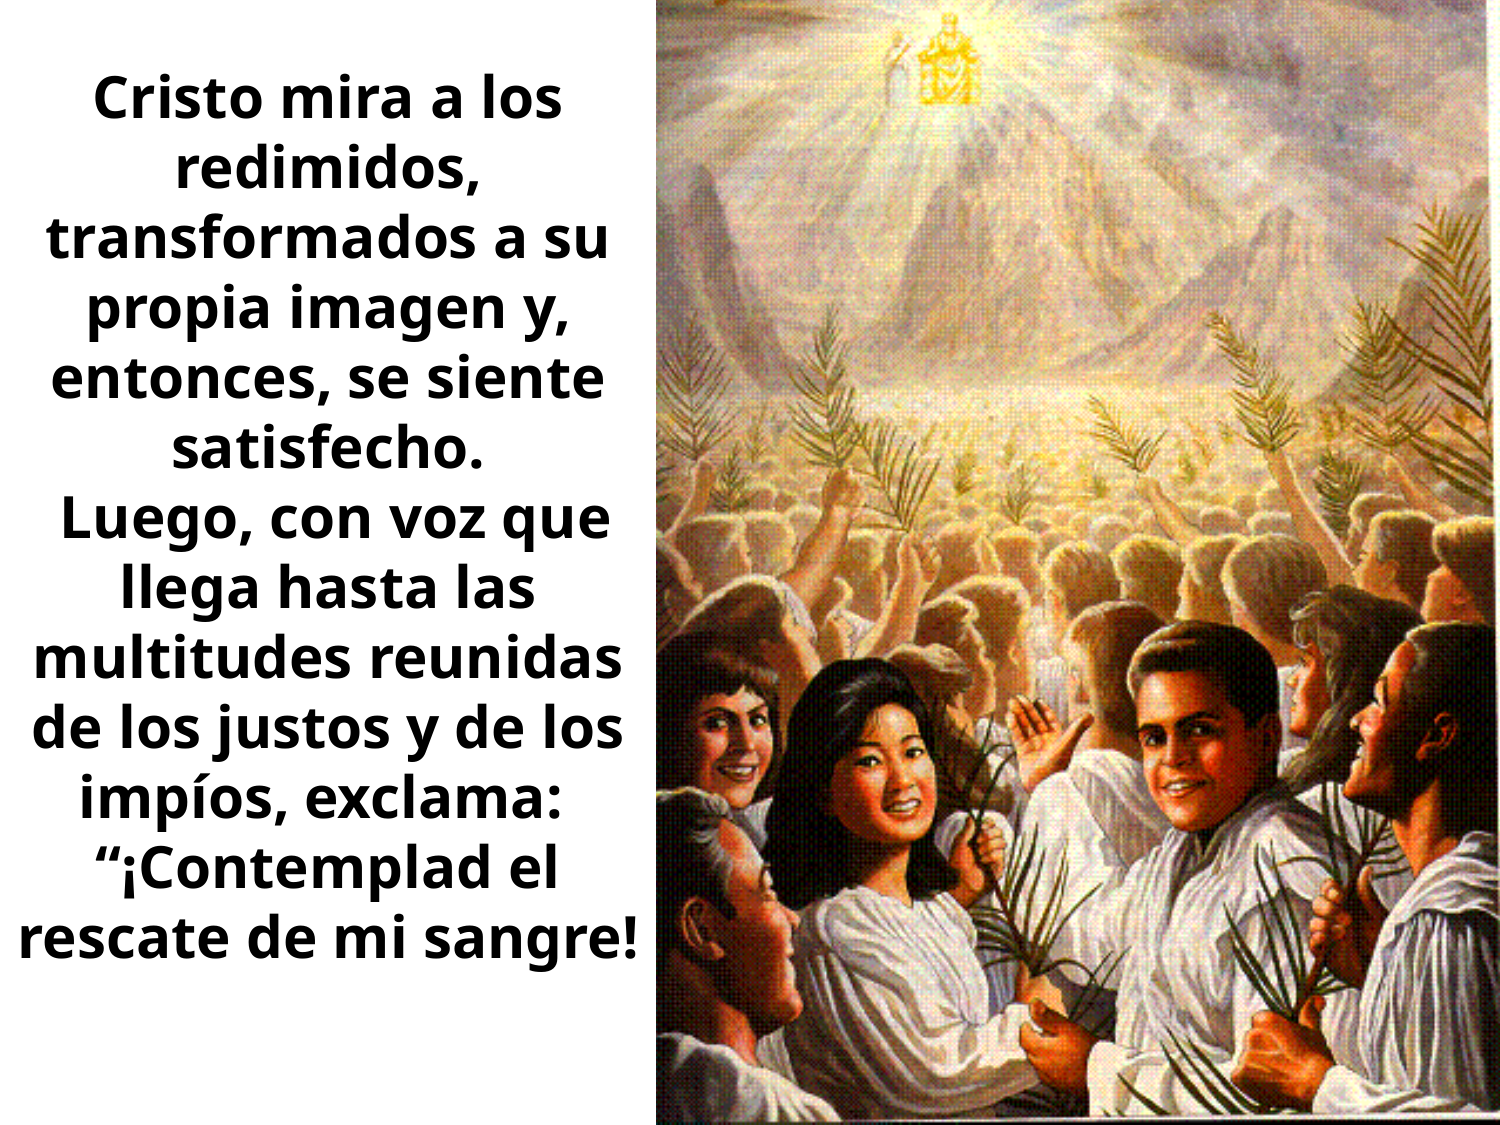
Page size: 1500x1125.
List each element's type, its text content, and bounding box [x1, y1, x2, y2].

picture [656, 0, 1500, 1125]
text_box Cristo mira a los redimidos, transformados a su propia imagen y, entonces, se siente satisfecho. Luego, con voz que llega hasta las multitudes reunidas de los justos y de los impíos, exclama: “¡Contemplad el rescate de mi sangre! [0, 52, 656, 978]
